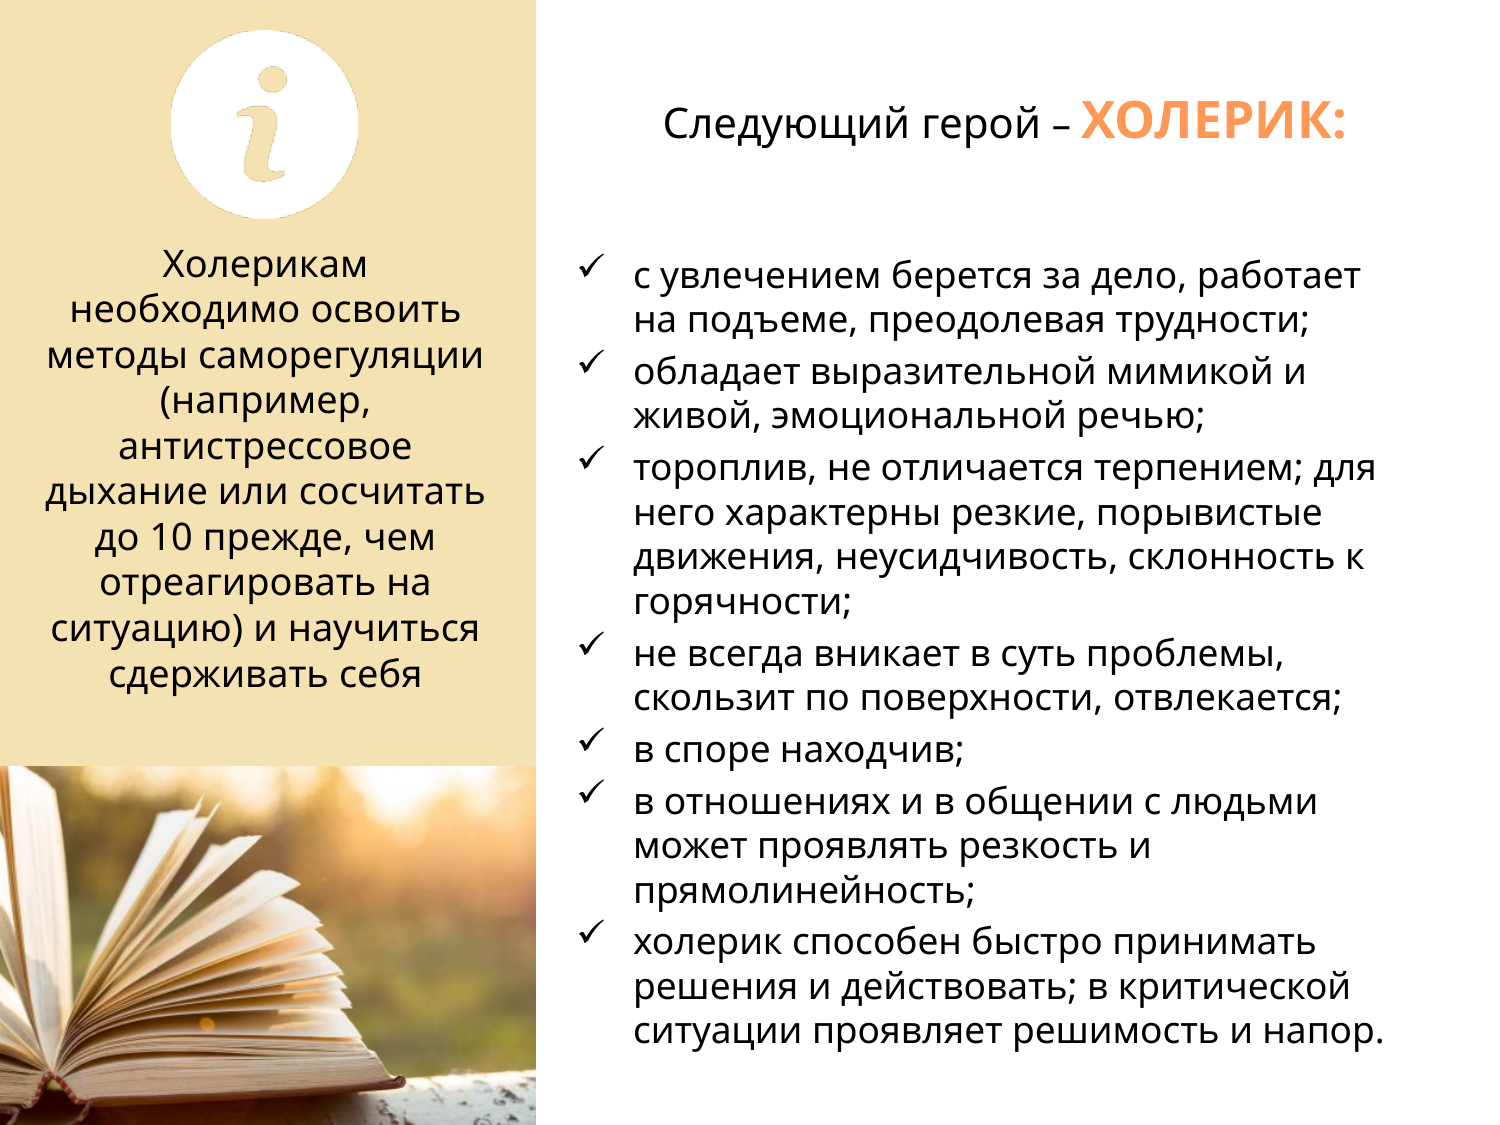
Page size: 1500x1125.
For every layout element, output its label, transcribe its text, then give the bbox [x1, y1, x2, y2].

list с увлечением берется за дело, работает на подъеме, преодолевая трудности; обладает выразительной мимикой и живой, эмоциональной речью; тороплив, не отличается терпением; для него характерны резкие, порывистые движения, неусидчивость, склонность к горячности; не всегда вникает в суть проблемы, скользит по поверхности, отвлекается; в споре находчив; в отношениях и в общении с людьми может проявлять резкость и прямолинейность; холерик способен быстро принимать решения и действовать; в критической ситуации проявляет решимость и напор. [561, 243, 1402, 1077]
title Следующий герой – ХОЛЕРИК: [572, 79, 1437, 219]
picture [0, 0, 536, 1125]
